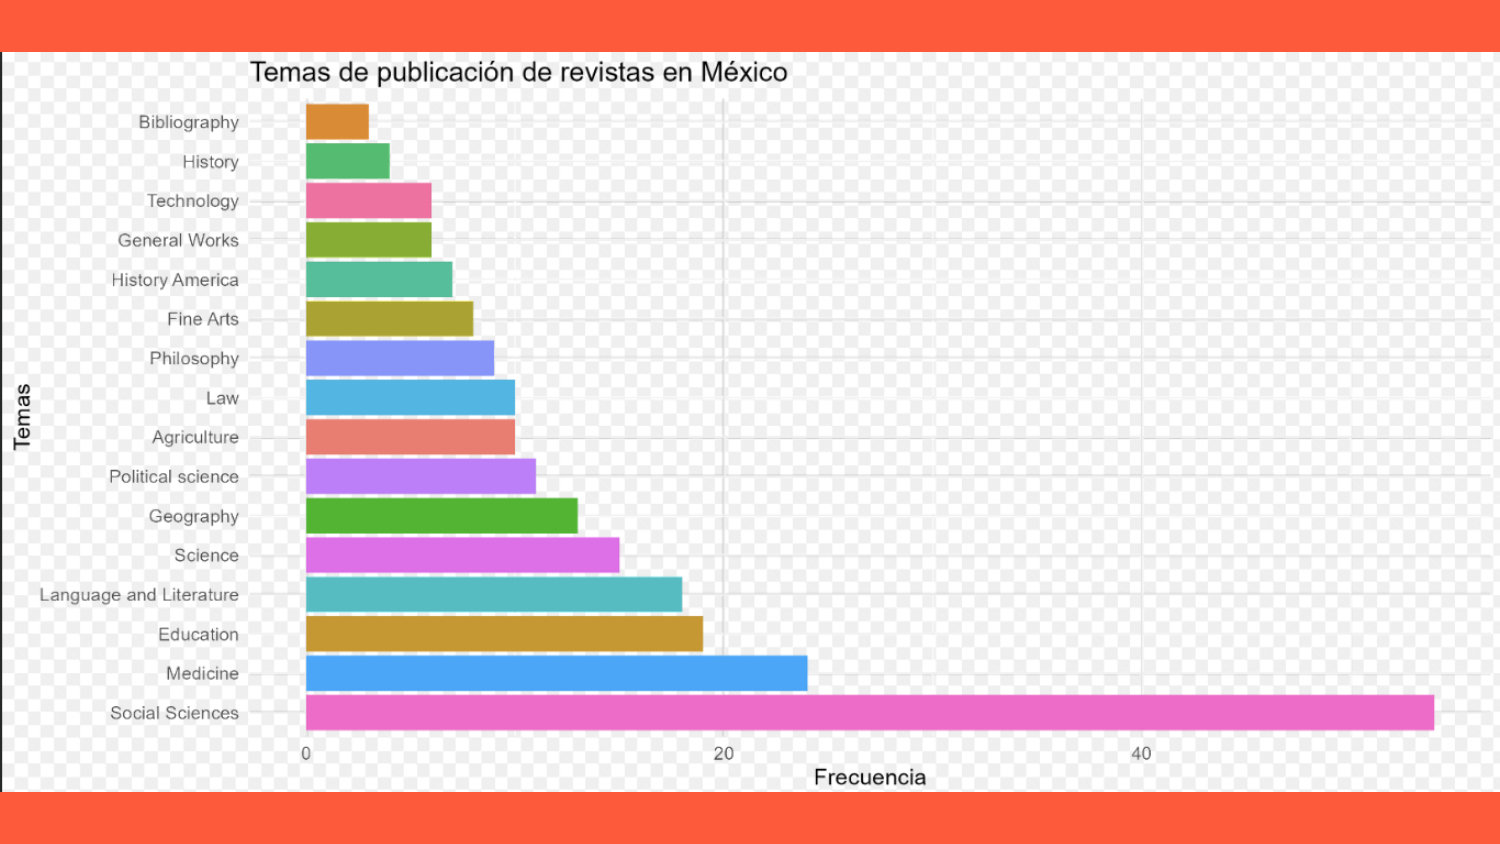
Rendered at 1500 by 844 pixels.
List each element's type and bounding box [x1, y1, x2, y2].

picture [0, 52, 1500, 792]
